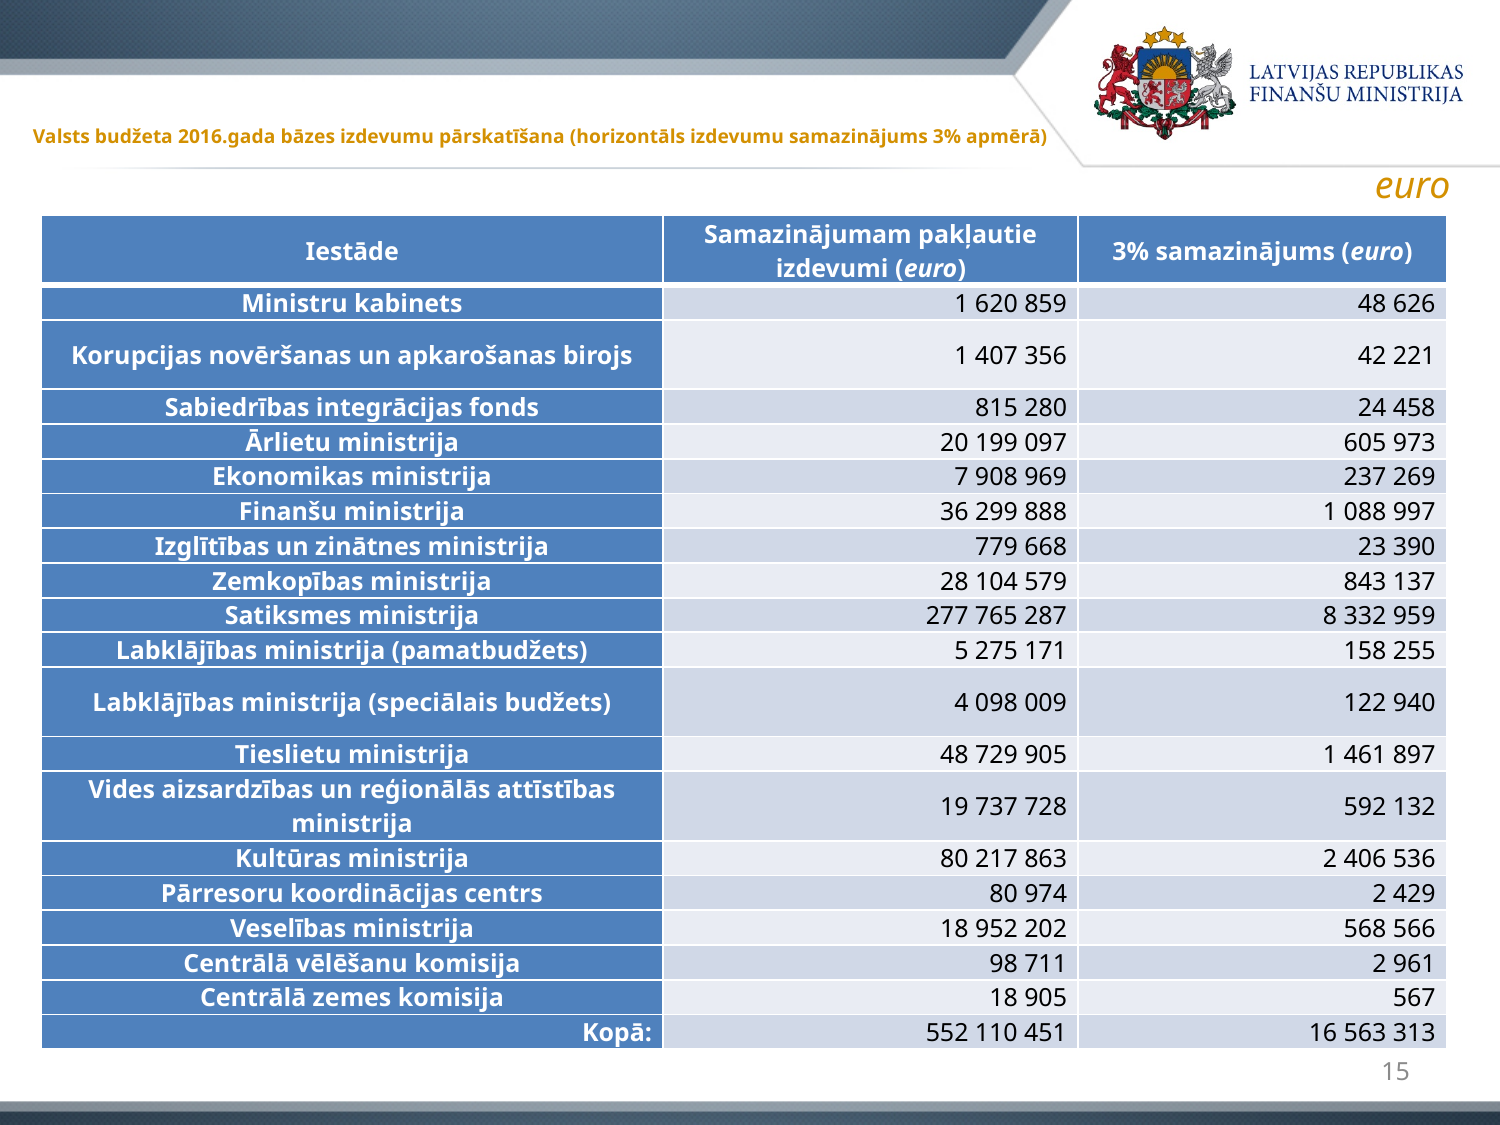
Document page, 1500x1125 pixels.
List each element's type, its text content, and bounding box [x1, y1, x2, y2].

table_cell Labklājības ministrija (pamatbudžets) [42, 633, 662, 666]
table_cell 18 952 202 [664, 911, 1077, 944]
table_cell 592 132 [1079, 772, 1446, 840]
table_cell 815 280 [664, 390, 1077, 423]
table_cell 2 429 [1079, 876, 1446, 909]
table_cell 2 961 [1079, 946, 1446, 979]
table_cell 36 299 888 [664, 494, 1077, 527]
table_cell Finanšu ministrija [42, 494, 662, 527]
table_cell 48 729 905 [664, 737, 1077, 770]
table_cell Ārlietu ministrija [42, 425, 662, 458]
table_cell Korupcijas novēršanas un apkarošanas birojs [42, 321, 662, 388]
picture [0, 0, 1500, 1125]
table_cell Sabiedrības integrācijas fonds [42, 390, 662, 423]
table_cell Kultūras ministrija [42, 842, 662, 875]
table_header Samazinājumam pakļautie izdevumi (euro) [664, 216, 1077, 282]
table_cell 605 973 [1079, 425, 1446, 458]
table_cell Centrālā zemes komisija [42, 981, 662, 1014]
table_cell Ministru kabinets [42, 288, 662, 319]
table_cell Satiksmes ministrija [42, 599, 662, 631]
table_cell Ekonomikas ministrija [42, 460, 662, 493]
table_cell 5 275 171 [664, 633, 1077, 666]
table_cell 237 269 [1079, 460, 1446, 493]
text_box euro [1359, 154, 1490, 214]
table_cell 122 940 [1079, 668, 1446, 736]
table_cell 567 [1079, 981, 1446, 1014]
table_cell Centrālā vēlēšanu komisija [42, 946, 662, 979]
table_cell 277 765 287 [664, 599, 1077, 631]
table_cell 28 104 579 [664, 564, 1077, 597]
table_cell 80 974 [664, 876, 1077, 909]
table_cell 4 098 009 [664, 668, 1077, 736]
table_cell Zemkopības ministrija [42, 564, 662, 597]
table_cell 16 563 313 [1079, 1015, 1446, 1048]
table_cell 8 332 959 [1079, 599, 1446, 631]
table_cell 98 711 [664, 946, 1077, 979]
table_cell 568 566 [1079, 911, 1446, 944]
table_cell Labklājības ministrija (speciālais budžets) [42, 668, 662, 736]
table_cell Izglītības un zinātnes ministrija [42, 529, 662, 562]
table_cell 19 737 728 [664, 772, 1077, 840]
table_cell Pārresoru koordinācijas centrs [42, 876, 662, 909]
table_cell 7 908 969 [664, 460, 1077, 493]
table_cell Vides aizsardzības un reģionālās attīstības ministrija [42, 772, 662, 840]
table_cell Veselības ministrija [42, 911, 662, 944]
table_cell 80 217 863 [664, 842, 1077, 875]
slide_number 15 [1074, 1050, 1425, 1103]
table_cell Kopā: [42, 1015, 662, 1048]
table_cell 23 390 [1079, 529, 1446, 562]
table_cell 843 137 [1079, 564, 1446, 597]
table_cell 42 221 [1079, 321, 1446, 388]
table_cell 2 406 536 [1079, 842, 1446, 875]
table_cell 24 458 [1079, 390, 1446, 423]
table_cell 1 088 997 [1079, 494, 1446, 527]
table_cell 1 461 897 [1079, 737, 1446, 770]
table_cell 1 407 356 [664, 321, 1077, 388]
table_header Iestāde [42, 216, 662, 282]
table_cell 552 110 451 [664, 1015, 1077, 1048]
title Valsts budžeta 2016.gada bāzes izdevumu pārskatīšana (horizontāls izdevumu samazinājums 3% apmērā) [17, 113, 1075, 185]
table_cell 158 255 [1079, 633, 1446, 666]
table_cell 48 626 [1079, 288, 1446, 319]
table_cell 779 668 [664, 529, 1077, 562]
table_cell 1 620 859 [664, 288, 1077, 319]
table_cell 20 199 097 [664, 425, 1077, 458]
table_header 3% samazinājums (euro) [1079, 216, 1446, 282]
table_cell Tieslietu ministrija [42, 737, 662, 770]
table_cell 18 905 [664, 981, 1077, 1014]
